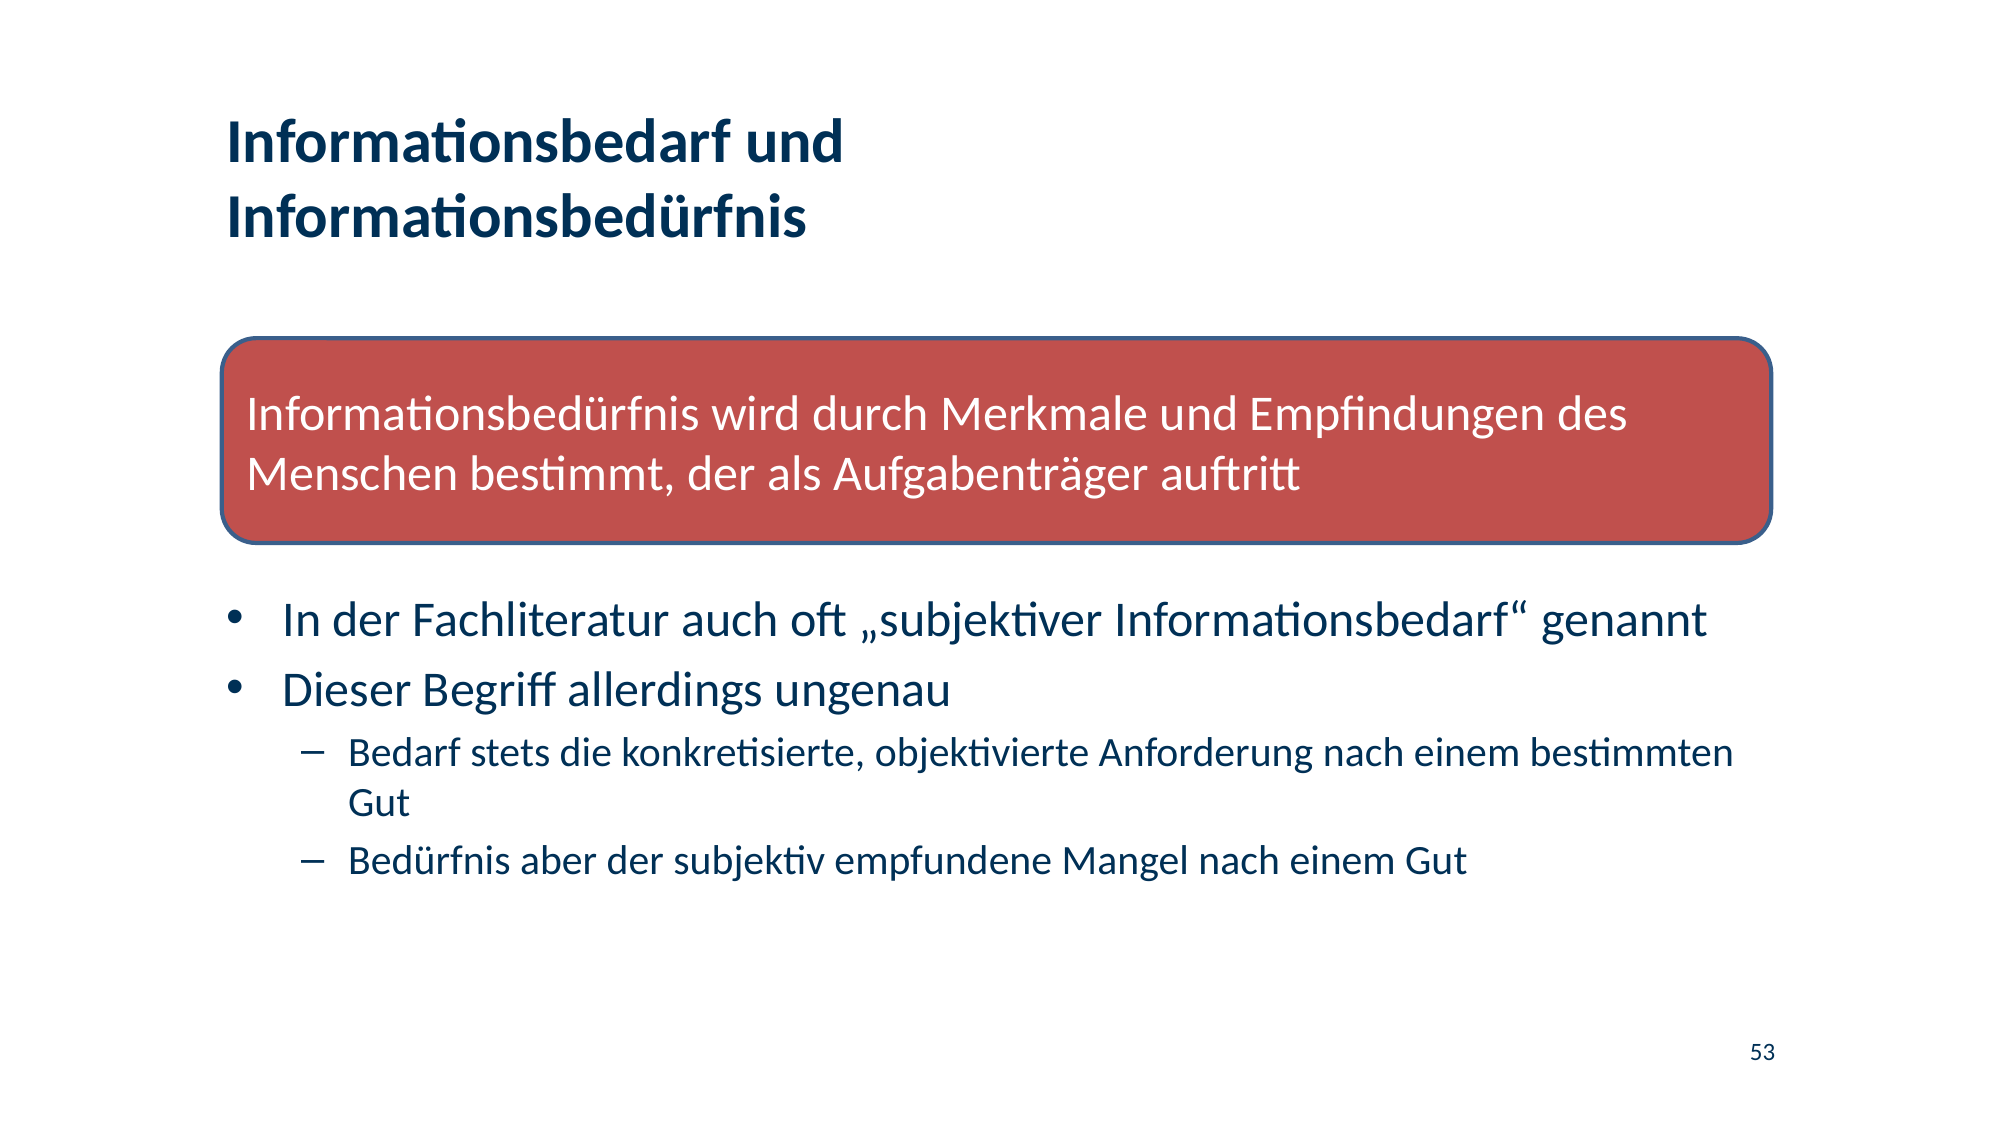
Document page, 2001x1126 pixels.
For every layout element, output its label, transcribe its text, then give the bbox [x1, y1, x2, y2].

text_box Informationsbedürfnis wird durch Merkmale und Empfindungen des Menschen bestimmt, der als Aufgabenträger auftritt [219, 336, 1774, 546]
title Informationsbedarf und Informationsbedürfnis [226, 100, 1286, 306]
slide_number 53 [1544, 1035, 1776, 1066]
list In der Fachliteratur auch oft „subjektiver Informationsbedarf“ genannt Dieser Begriff allerdings ungenau Bedarf stets die konkretisierte, objektivierte Anforderung nach einem bestimmten Gut Bedürfnis aber der subjektiv empfundene Mangel nach einem Gut [226, 586, 1774, 953]
